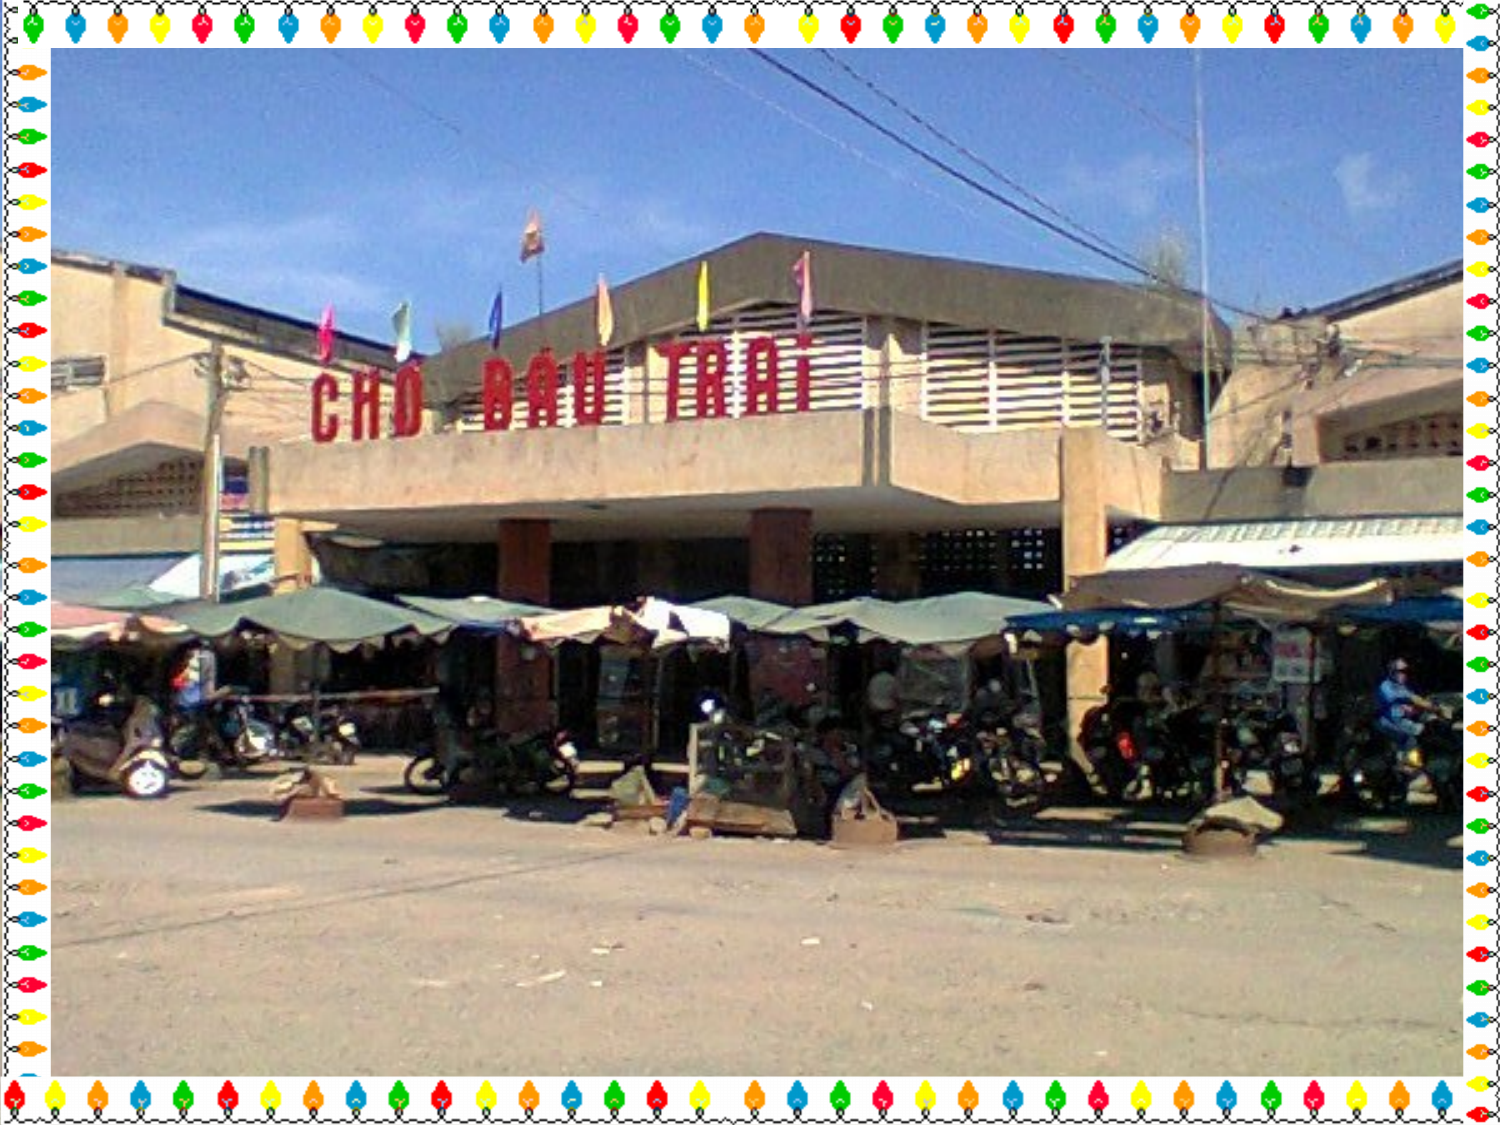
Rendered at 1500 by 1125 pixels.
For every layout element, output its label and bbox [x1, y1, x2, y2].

text_box [0, 0, 1500, 1125]
